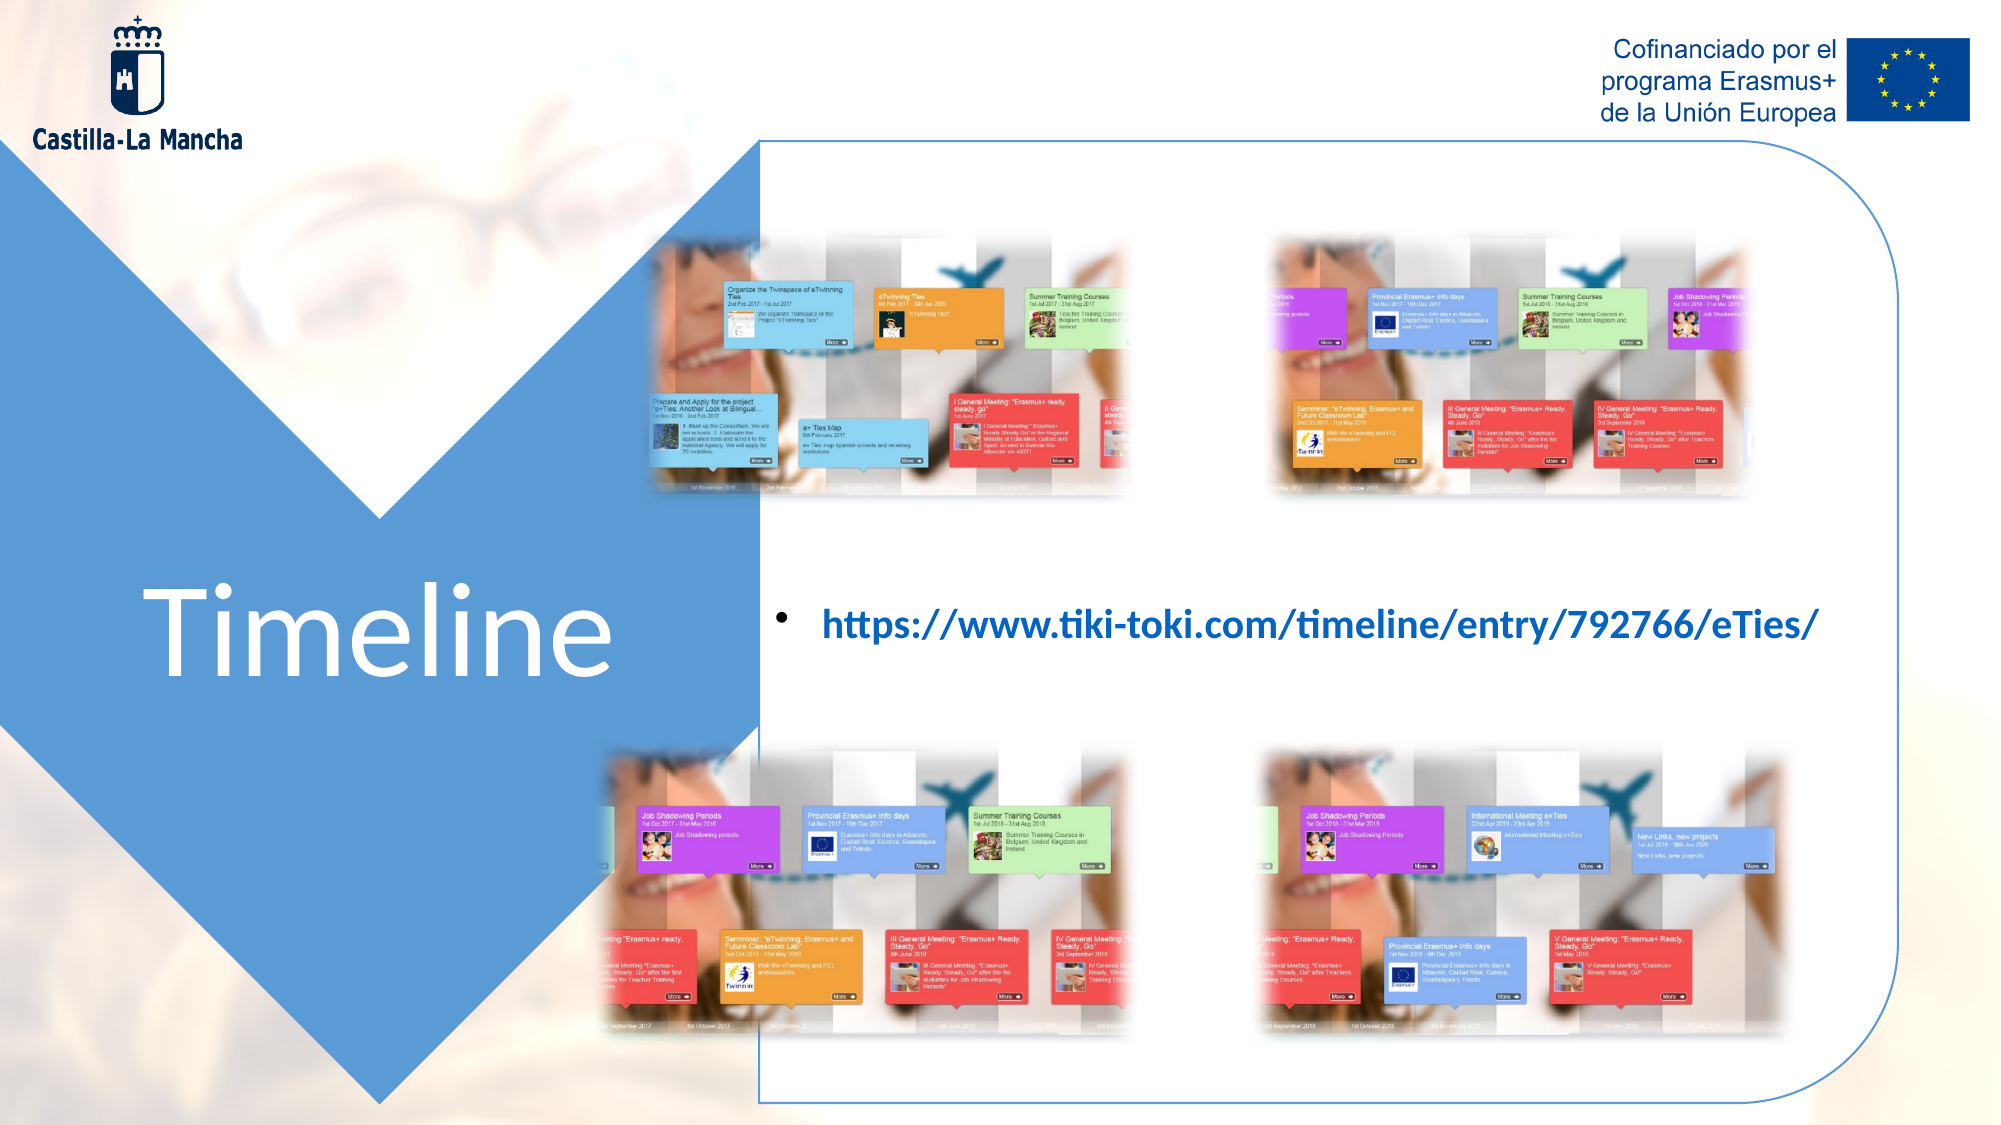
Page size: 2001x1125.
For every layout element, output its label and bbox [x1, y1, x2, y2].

text_box [0, 141, 1898, 1104]
picture [592, 738, 1140, 1047]
picture [1261, 227, 1758, 507]
picture [1250, 738, 1798, 1047]
picture [638, 227, 1136, 507]
picture [0, 0, 2000, 1125]
